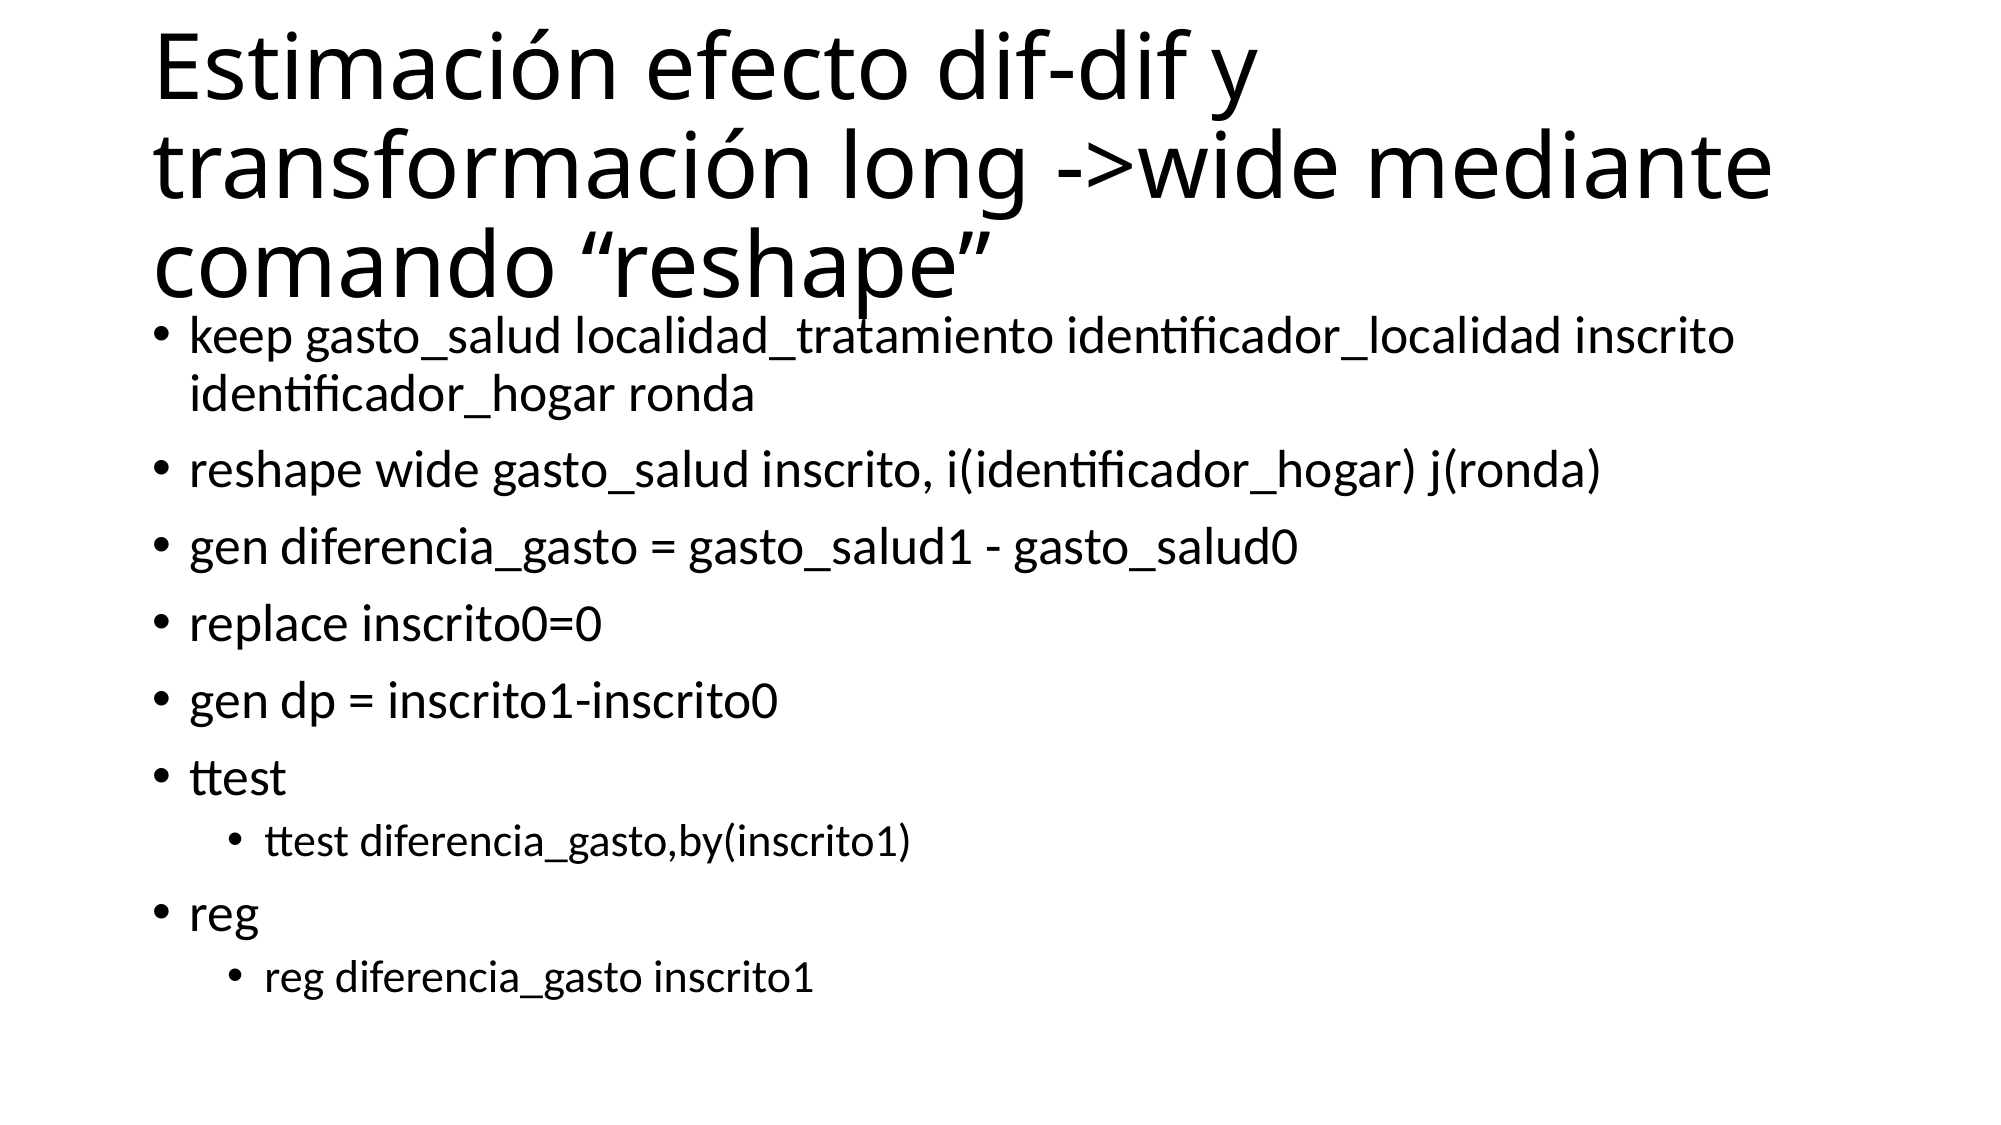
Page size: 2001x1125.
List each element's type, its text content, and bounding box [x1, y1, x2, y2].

list keep gasto_salud localidad_tratamiento identificador_localidad inscrito identificador_hogar ronda reshape wide gasto_salud inscrito, i(identificador_hogar) j(ronda) gen diferencia_gasto = gasto_salud1 - gasto_salud0 replace inscrito0=0 gen dp = inscrito1-inscrito0 ttest ttest diferencia_gasto,by(inscrito1) reg reg diferencia_gasto inscrito1 [137, 299, 1863, 1014]
title Estimación efecto dif-dif y transformación long ->wide mediante comando “reshape” [137, 59, 1863, 278]
